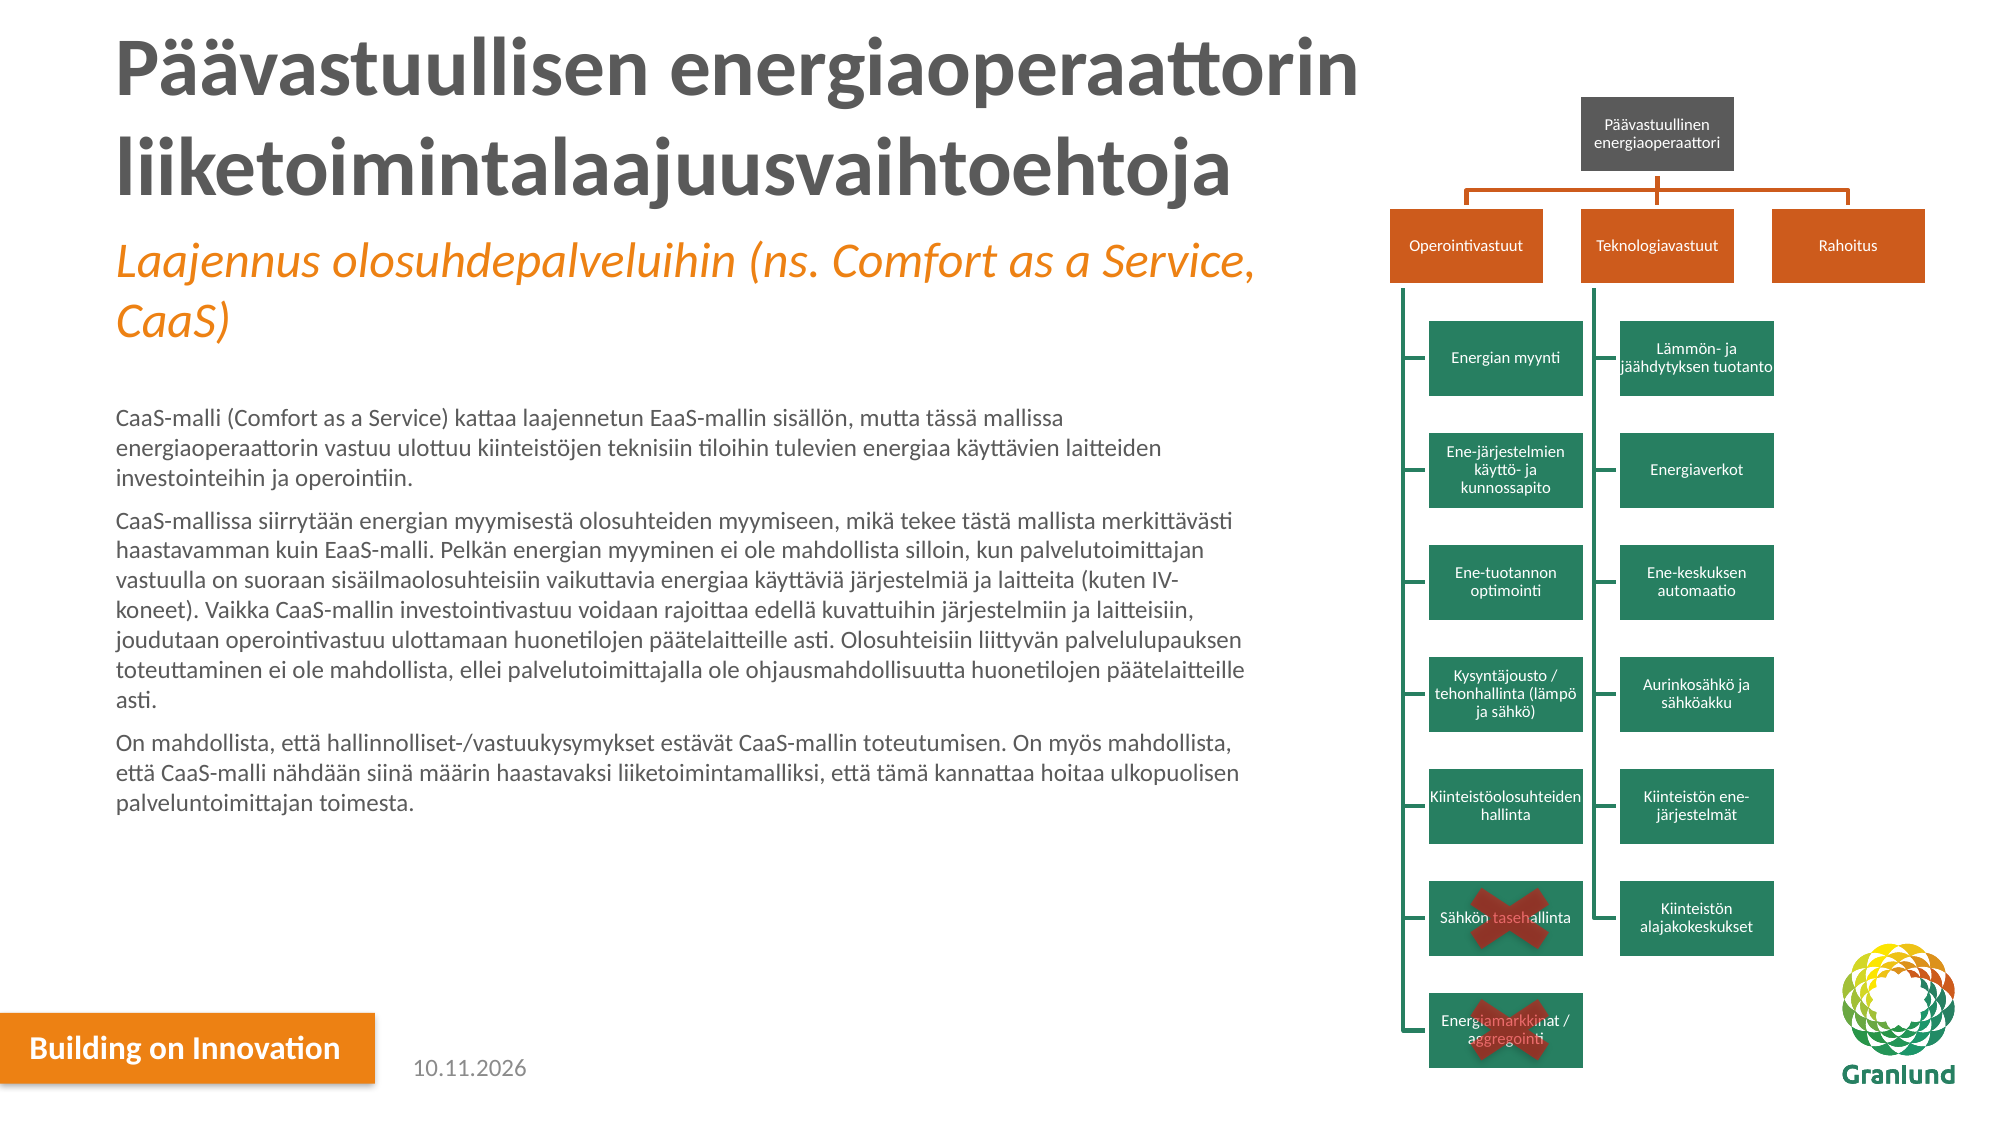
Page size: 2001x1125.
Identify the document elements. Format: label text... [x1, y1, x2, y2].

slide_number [397, 1043, 848, 1091]
title Päävastuullisen energiaoperaattorin liiketoimintalaajuusvaihtoehtoja [115, 19, 1449, 212]
list Laajennus olosuhdepalveluihin (ns. Comfort as a Service, CaaS) [115, 227, 1296, 351]
list CaaS-malli (Comfort as a Service) kattaa laajennetun EaaS-mallin sisällön, mutta tässä mallissa energiaoperaattorin vastuu ulottuu kiinteistöjen teknisiin tiloihin tulevien energiaa käyttävien laitteiden investointeihin ja operointiin. CaaS-mallissa siirrytään energian myymisestä olosuhteiden myymiseen, mikä tekee tästä mallista merkittävästi haastavamman kuin EaaS-malli. Pelkän energian myyminen ei ole mahdollista silloin, kun palvelutoimittajan vastuulla on suoraan sisäilmaolosuhteisiin vaikuttavia energiaa käyttäviä järjestelmiä ja laitteita (kuten IV-koneet). Vaikka CaaS-mallin investointivastuu voidaan rajoittaa edellä kuvattuihin järjestelmiin ja laitteisiin, joudutaan operointivastuu ulottamaan huonetilojen päätelaitteille asti. Olosuhteisiin liittyvän palvelulupauksen toteuttaminen ei ole mahdollista, ellei palvelutoimittajalla ole ohjausmahdollisuutta huonetilojen päätelaitteille asti. On mahdollista, että hallinnolliset-/vastuukysymykset estävät CaaS-mallin toteutumisen. On myös mahdollista, että CaaS-malli nähdään siinä määrin haastavaksi liiketoimintamalliksi, että tämä kannattaa hoitaa ulkopuolisen palveluntoimittajan toimesta. [115, 401, 1249, 1024]
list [1342, 93, 1973, 1071]
